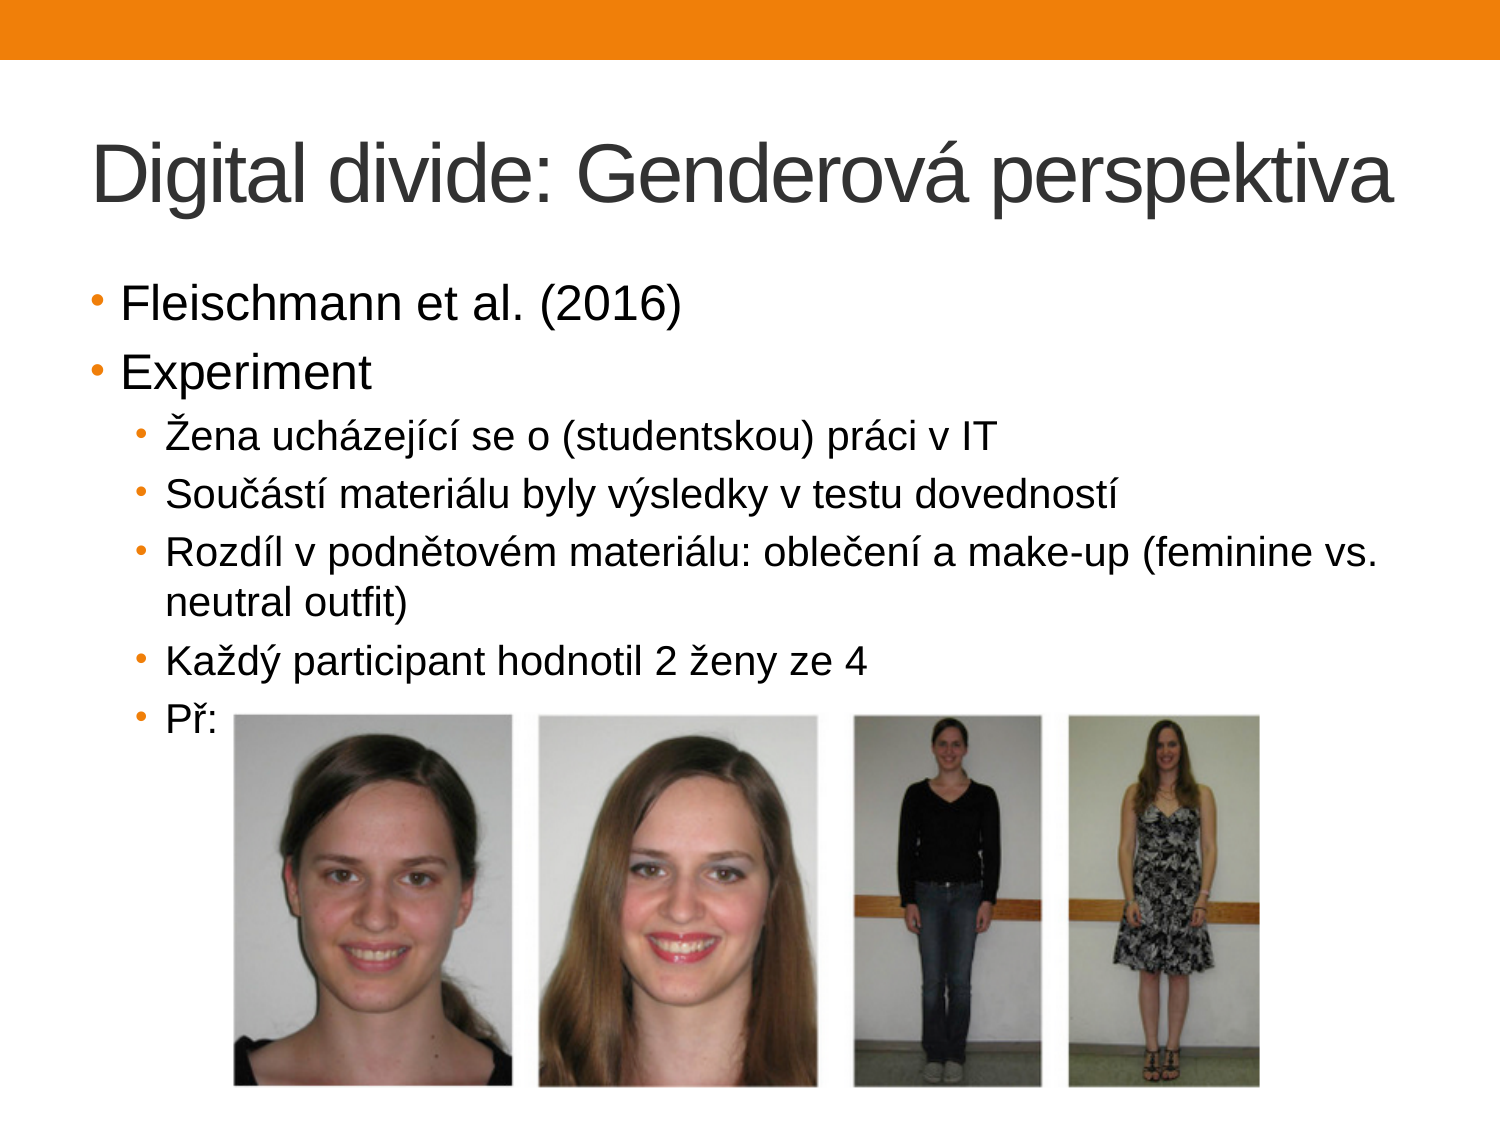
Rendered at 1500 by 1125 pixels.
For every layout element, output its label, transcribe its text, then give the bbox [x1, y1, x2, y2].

title Digital divide: Genderová perspektiva [75, 87, 1425, 250]
picture [226, 703, 1274, 1097]
list Fleischmann et al. (2016) Experiment Žena ucházející se o (studentskou) práci v IT Součástí materiálu byly výsledky v testu dovedností Rozdíl v podnětovém materiálu: oblečení a make-up (feminine vs. neutral outfit) Každý participant hodnotil 2 ženy ze 4 Př: [75, 262, 1425, 1063]
